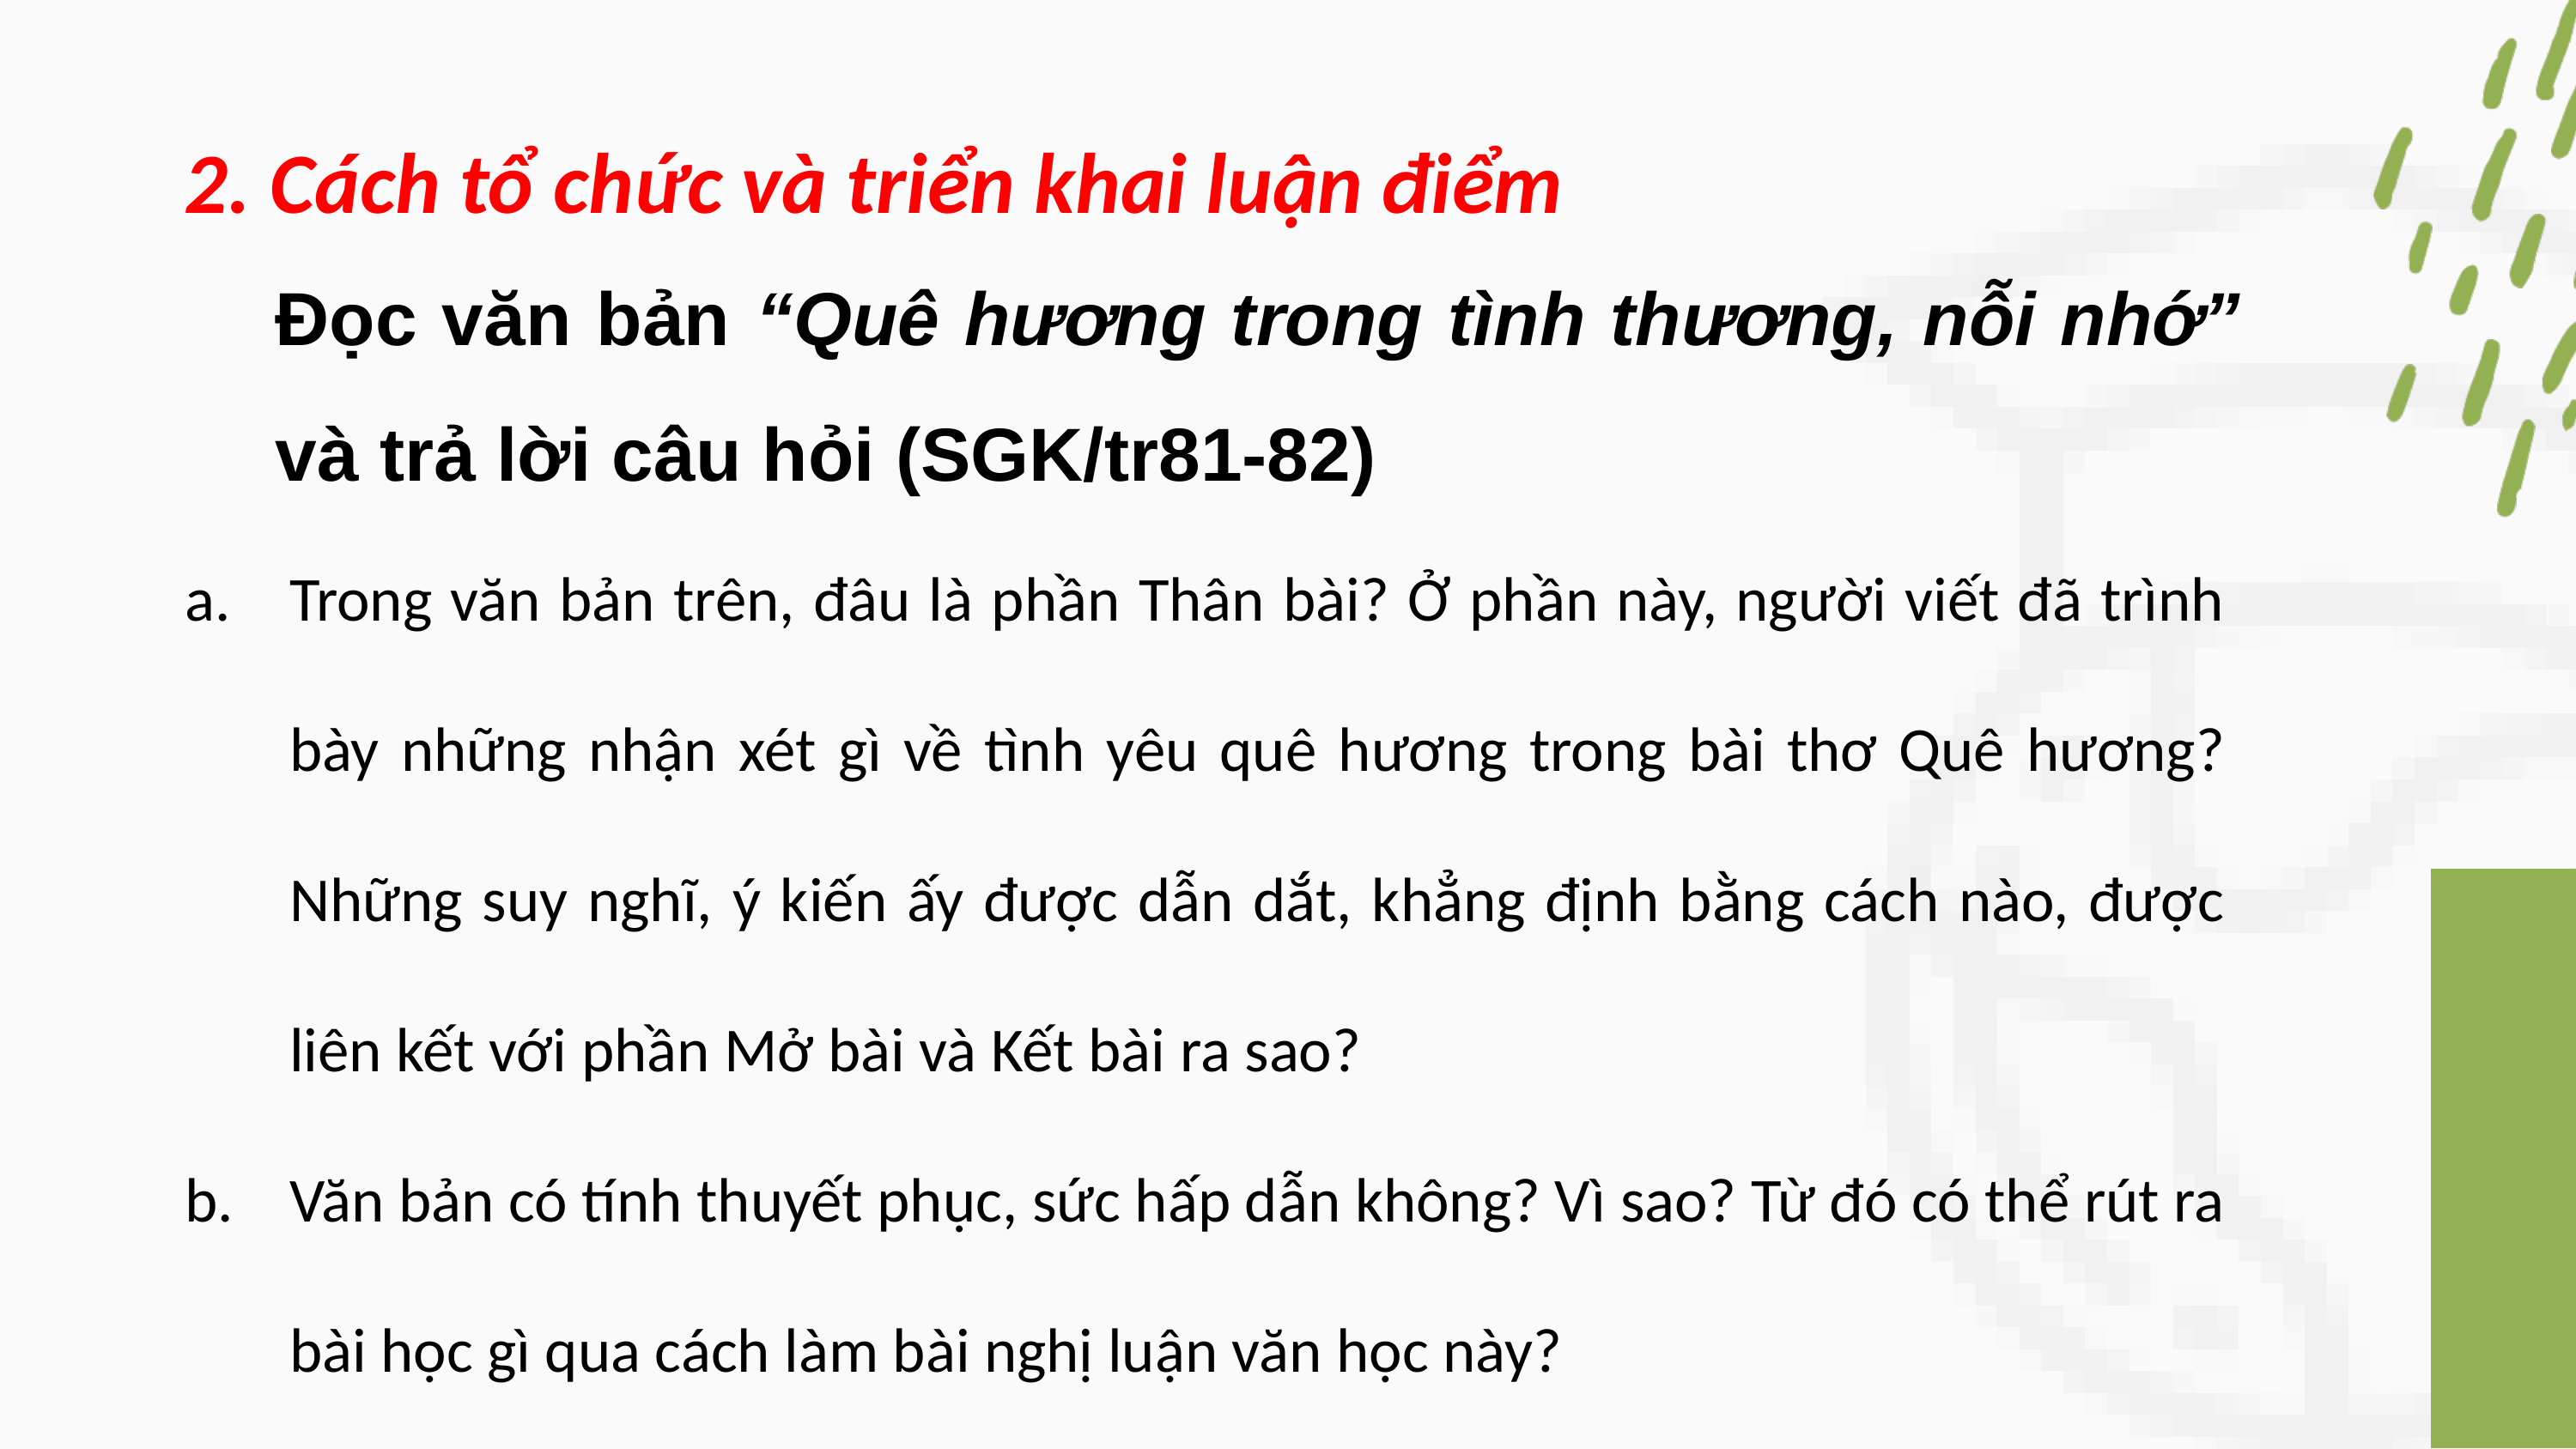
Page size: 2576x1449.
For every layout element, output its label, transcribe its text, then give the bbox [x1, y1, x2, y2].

text_box Đọc văn bản “Quê hương trong tình thương, nỗi nhớ” và trả lời câu hỏi (SGK/tr81-82) [262, 219, 1818, 476]
text_box Trong văn bản trên, đâu là phần Thân bài? Ở phần này, người viết đã trình bày những nhận xét gì về tình yêu quê hương trong bài thơ Quê hương? Những suy nghĩ, ý kiến ấy được dẫn dắt, khẳng định bằng cách nào, được liên kết với phần Mở bài và Kết bài ra sao? Văn bản có tính thuyết phục, sức hấp dẫn không? Vì sao? Từ đó có thể rút ra bài học gì qua cách làm bài nghị luận văn học này? [172, 476, 1818, 1391]
text_box 2. Cách tổ chức và triển khai luận điểm [172, 70, 1889, 237]
picture [1822, 0, 2576, 1449]
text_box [2430, 869, 2576, 1449]
